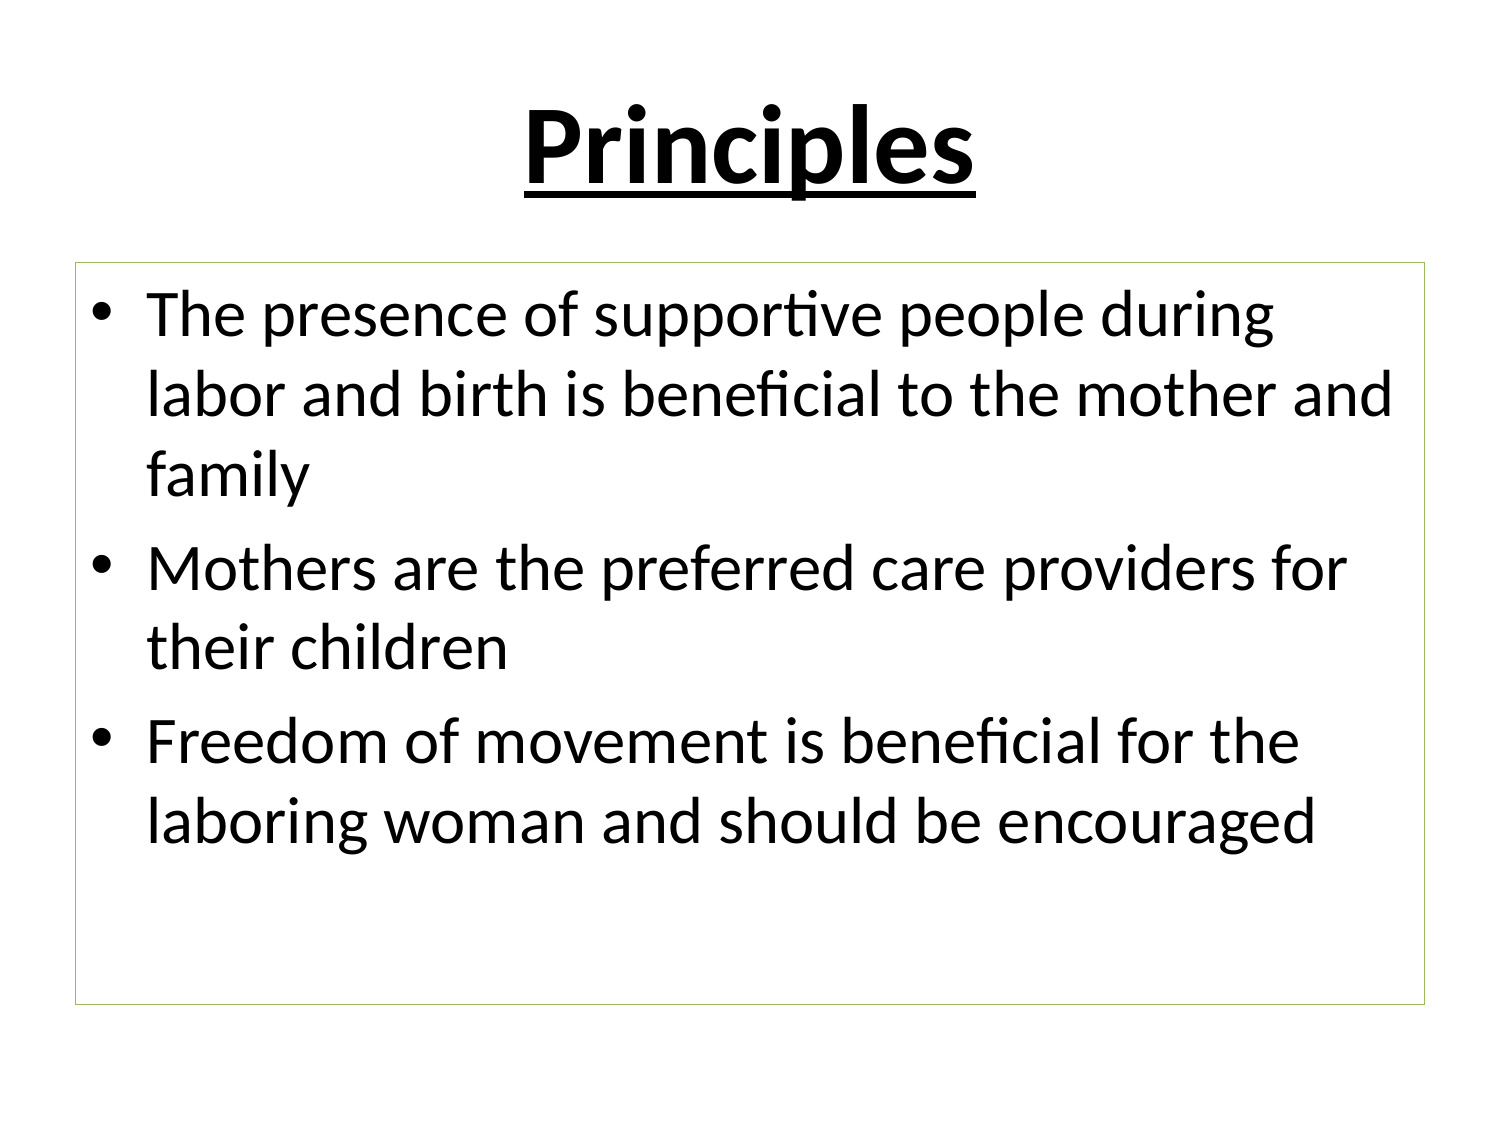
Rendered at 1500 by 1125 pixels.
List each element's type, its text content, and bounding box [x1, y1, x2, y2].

title Principles [75, 45, 1425, 233]
list The presence of supportive people during labor and birth is beneficial to the mother and family Mothers are the preferred care providers for their children Freedom of movement is beneficial for the laboring woman and should be encouraged [75, 262, 1425, 1005]
